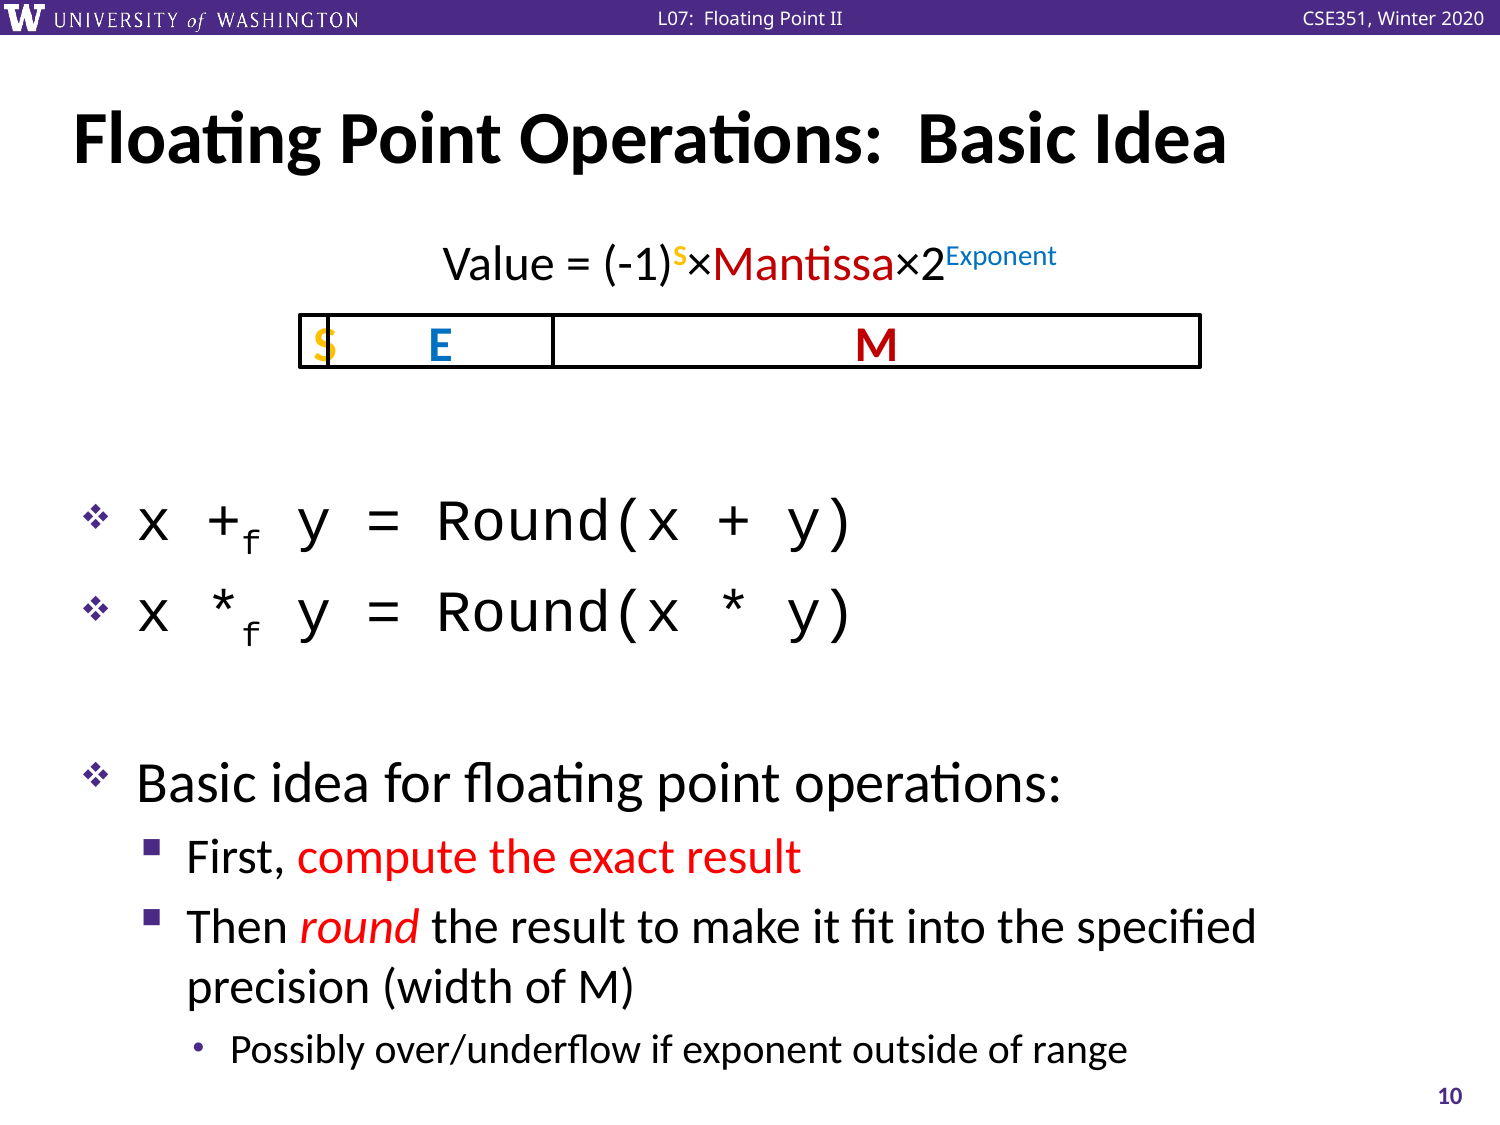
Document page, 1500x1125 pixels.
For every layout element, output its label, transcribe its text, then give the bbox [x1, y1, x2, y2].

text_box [299, 314, 1201, 368]
slide_number 10 [1400, 1065, 1500, 1125]
text_box Value = (-1)S×Mantissa×2Exponent [404, 223, 1095, 299]
list x +f y = Round(x + y) x *f y = Round(x * y) Basic idea for floating point operations: First, compute the exact result Then round the result to make it fit into the specified precision (width of M) Possibly over/underflow if exponent outside of range [64, 223, 1438, 1040]
picture [4, 4, 358, 32]
title Floating Point Operations: Basic Idea [58, 71, 1438, 197]
